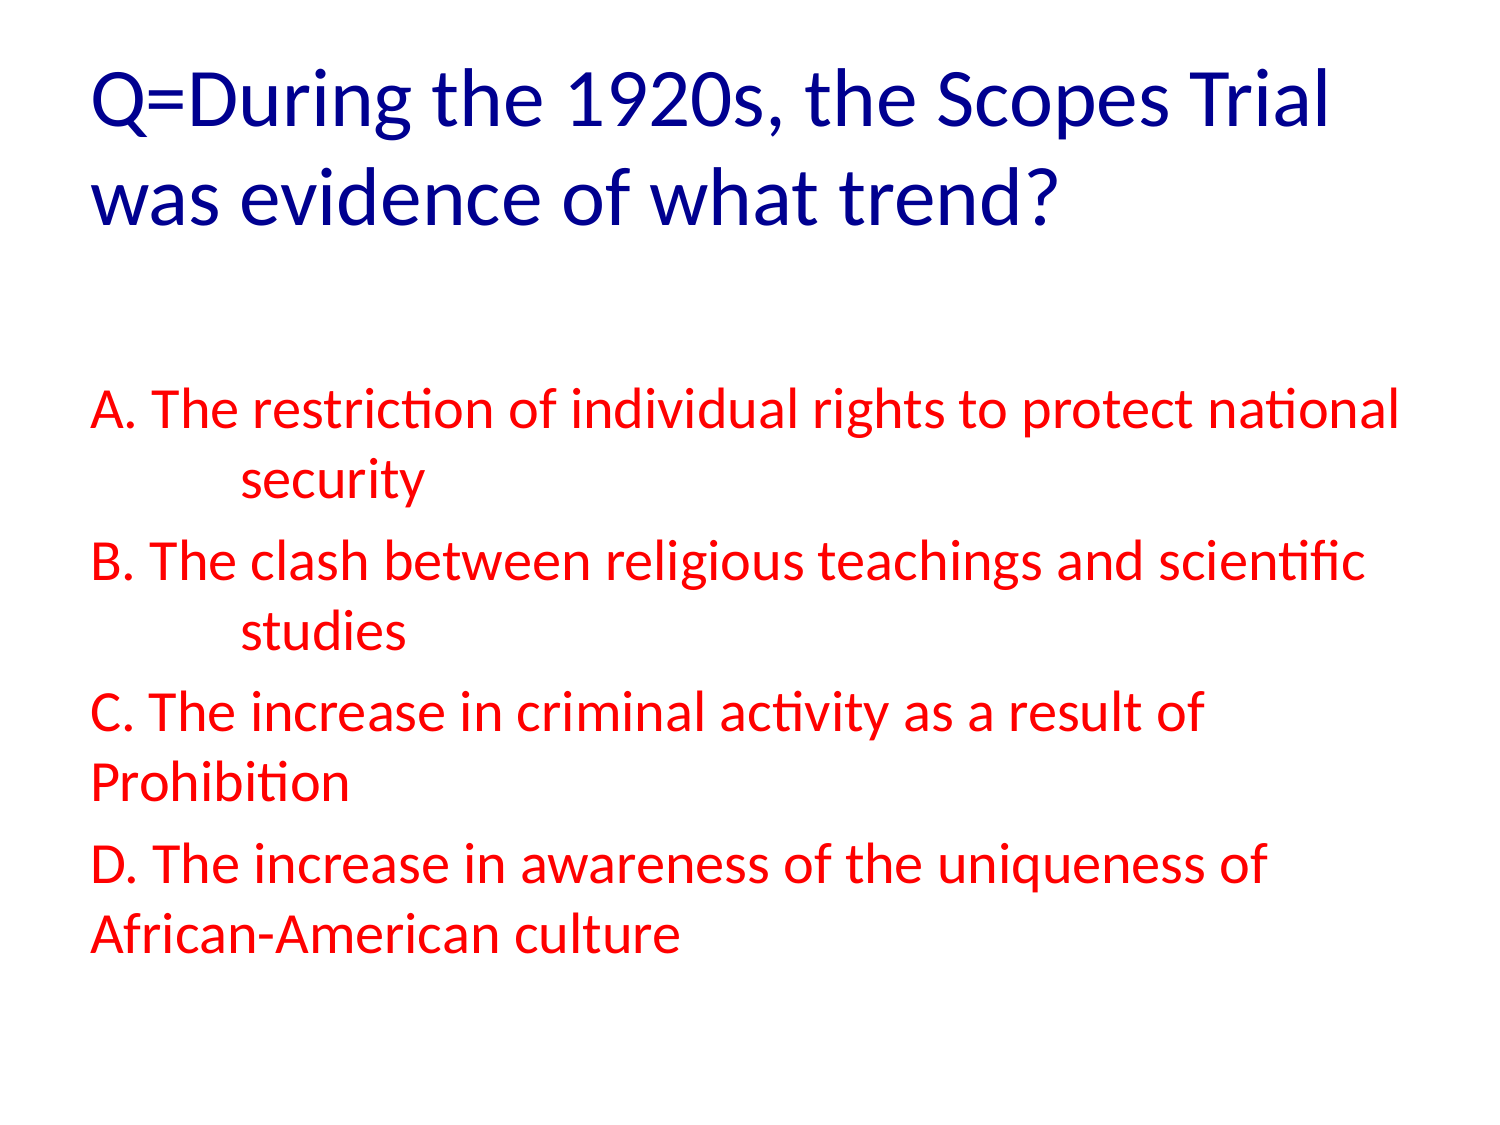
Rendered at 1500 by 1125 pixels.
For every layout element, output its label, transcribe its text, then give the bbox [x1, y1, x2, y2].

list Q=During the 1920s, the Scopes Trial was evidence of what trend? A. The restriction of individual rights to protect national security B. The clash between religious teachings and scientific studies C. The increase in criminal activity as a result of Prohibition D. The increase in awareness of the uniqueness of African-American culture [75, 35, 1425, 1101]
